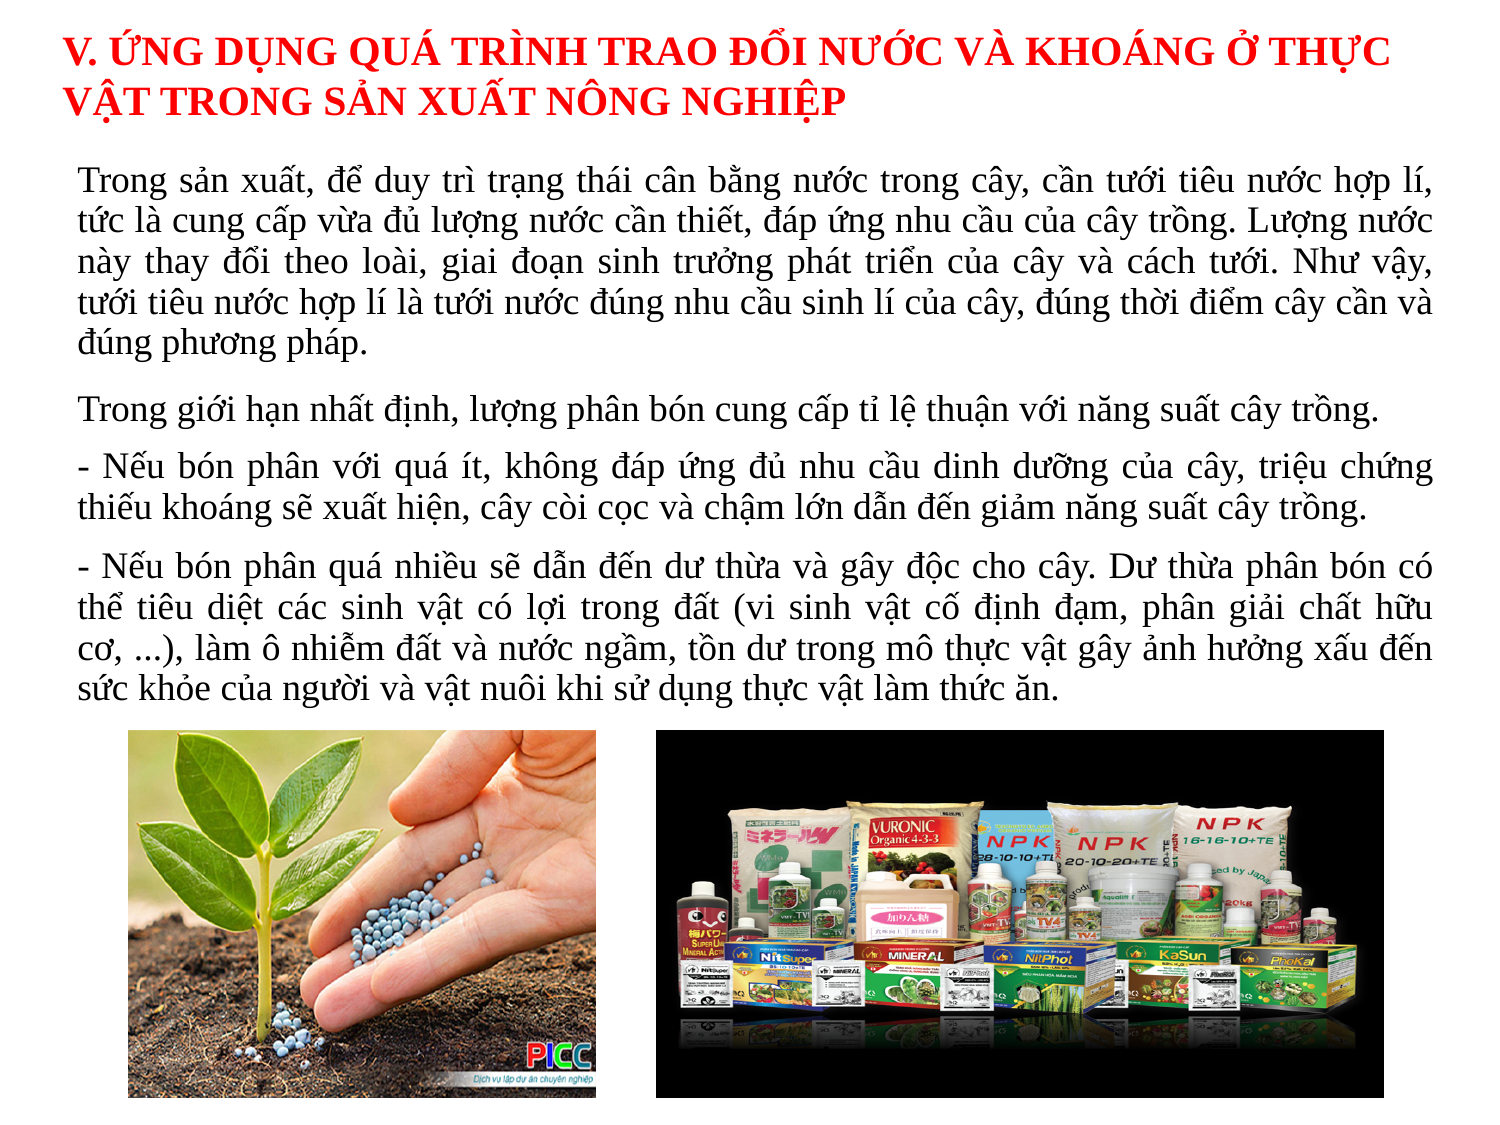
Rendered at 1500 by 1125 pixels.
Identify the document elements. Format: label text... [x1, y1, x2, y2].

picture [128, 730, 1384, 1098]
text_box V. ỨNG DỤNG QUÁ TRÌNH TRAO ĐỔI NƯỚC VÀ KHOÁNG Ở THỰC VẬT TRONG SẢN XUẤT NÔNG NGHIỆP [62, 16, 1475, 131]
text_box Trong sản xuất, để duy trì trạng thái cân bằng nước trong cây, cần tưới tiêu nước hợp lí, tức là cung cấp vừa đủ lượng nước cần thiết, đáp ứng nhu cầu của cây trồng. Lượng nước này thay đổi theo loài, giai đoạn sinh trưởng phát triển của cây và cách tưới. Như vậy, tưới tiêu nước hợp lí là tưới nước đúng nhu cầu sinh lí của cây, đúng thời điểm cây cần và đúng phương pháp. Trong giới hạn nhất định, lượng phân bón cung cấp tỉ lệ thuận với năng suất cây trồng. - Nếu bón phân với quá ít, không đáp ứng đủ nhu cầu dinh dưỡng của cây, triệu chứng thiếu khoáng sẽ xuất hiện, cây còi cọc và chậm lớn dẫn đến giảm năng suất cây trồng. - Nếu bón phân quá nhiều sẽ dẫn đến dư thừa và gây độc cho cây. Dư thừa phân bón có thể tiêu diệt các sinh vật có lợi trong đất (vi sinh vật cố định đạm, phân giải chất hữu cơ, ...), làm ô nhiễm đất và nước ngầm, tồn dư trong mô thực vật gây ảnh hưởng xấu đến sức khỏe của người và vật nuôi khi sử dụng thực vật làm thức ăn. [62, 151, 1450, 716]
